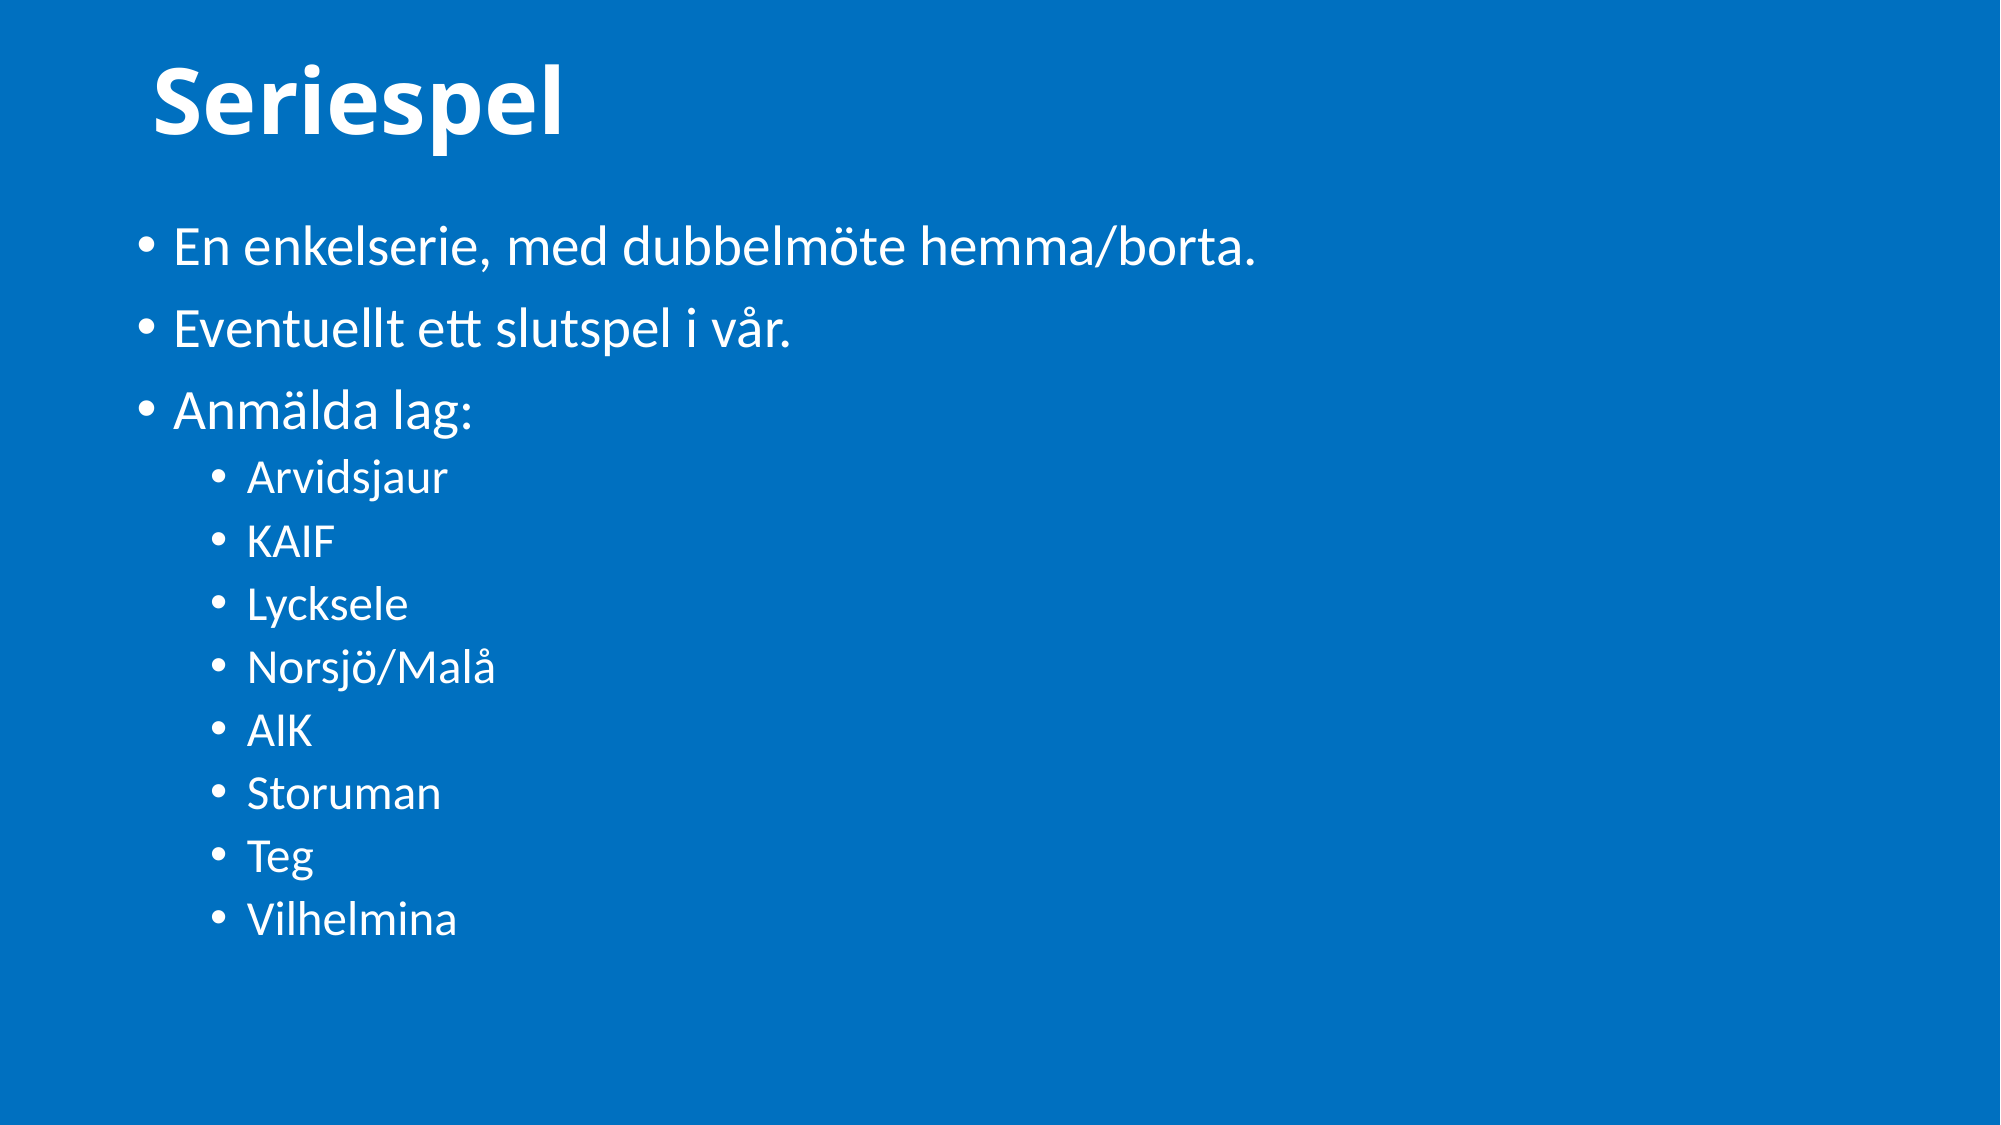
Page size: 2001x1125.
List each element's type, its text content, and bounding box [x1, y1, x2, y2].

list En enkelserie, med dubbelmöte hemma/borta. Eventuellt ett slutspel i vår. Anmälda lag: Arvidsjaur KAIF Lycksele Norsjö/Malå AIK Storuman Teg Vilhelmina [121, 208, 1863, 959]
title Seriespel [137, 0, 1863, 208]
